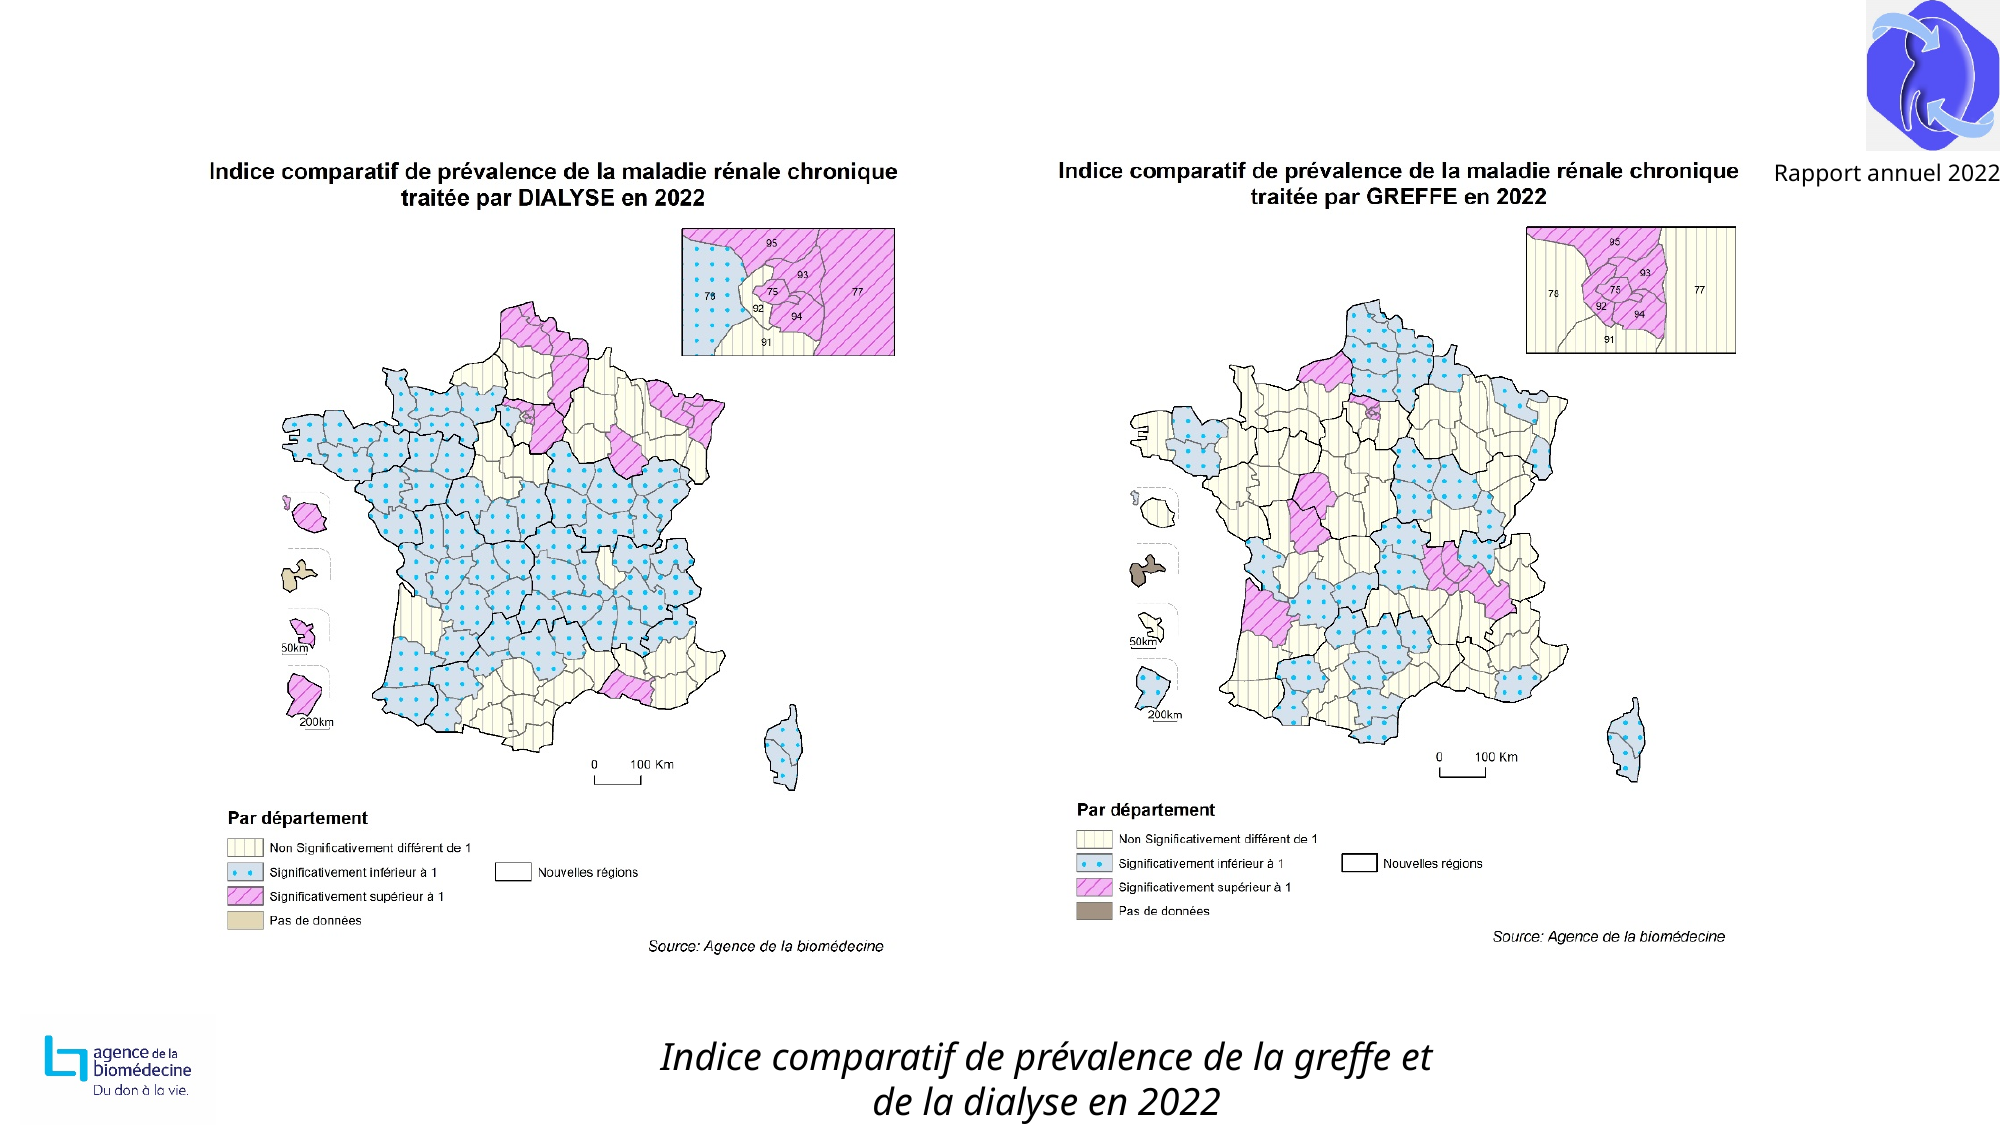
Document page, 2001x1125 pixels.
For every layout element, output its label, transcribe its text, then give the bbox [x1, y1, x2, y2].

picture [172, 114, 930, 979]
picture [1866, 0, 2000, 151]
picture [1023, 114, 1771, 969]
picture [20, 1014, 216, 1125]
footer Indice comparatif de prévalence de la greffe et de la dialyse en 2022 [633, 1025, 1461, 1100]
